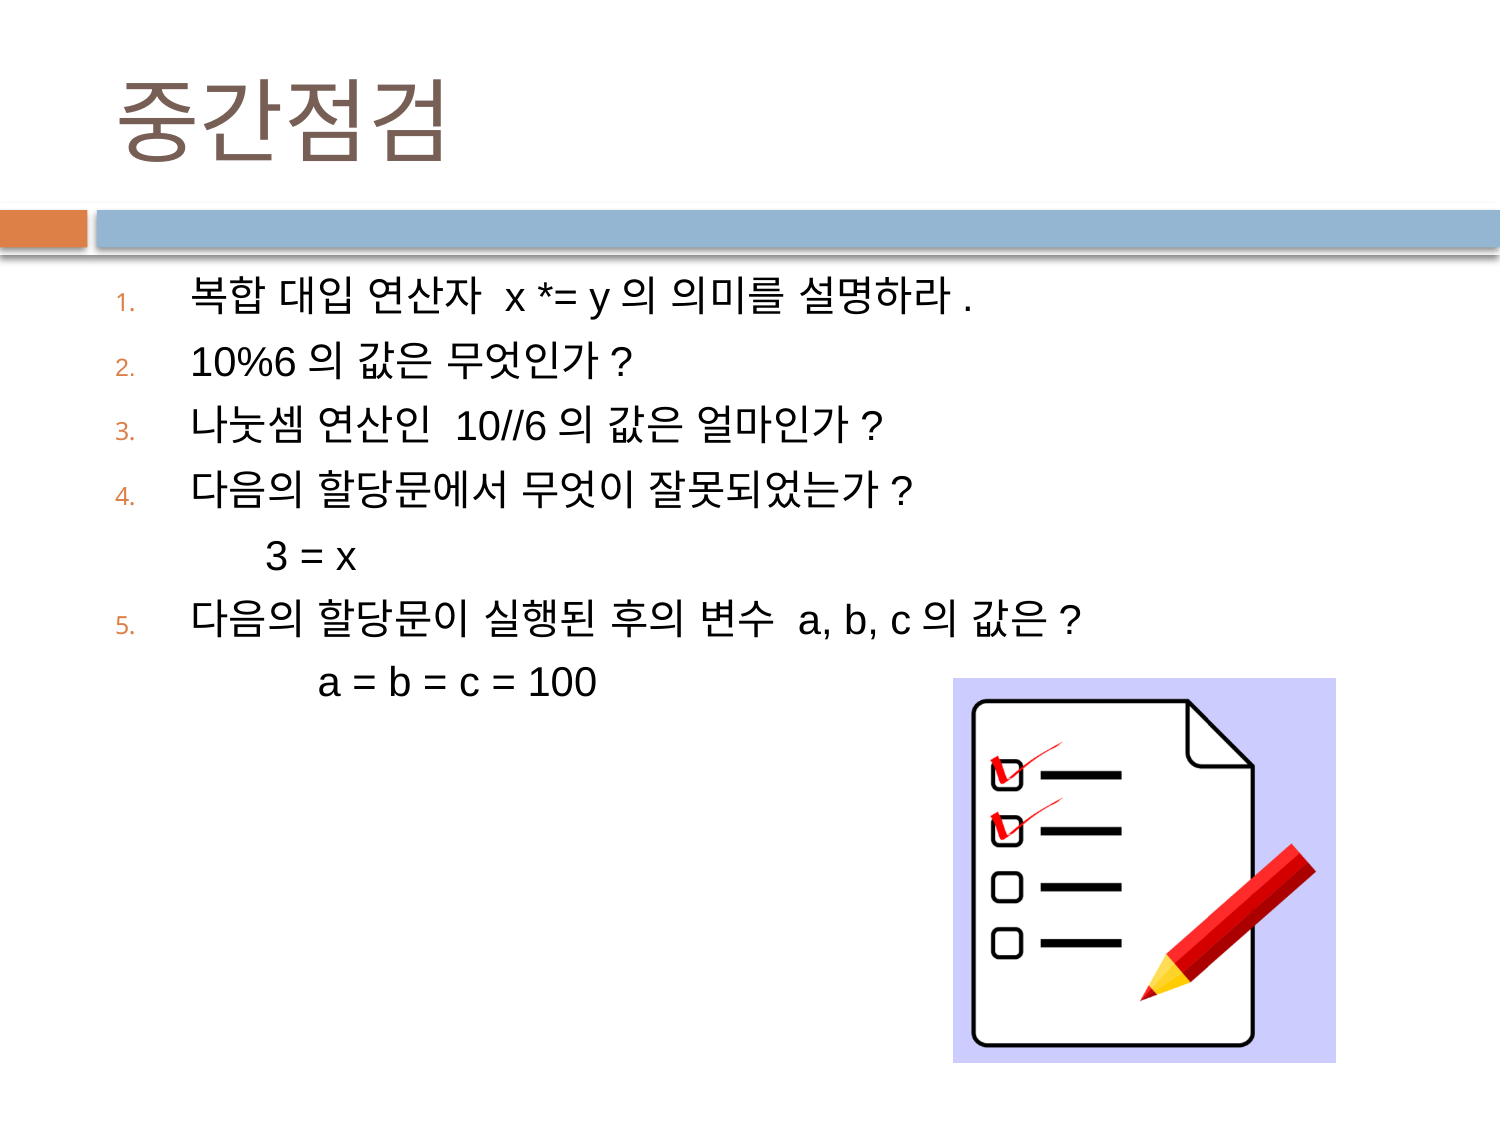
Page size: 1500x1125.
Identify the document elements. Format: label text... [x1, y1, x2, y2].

title 중간점검 [100, 37, 1438, 200]
picture [952, 678, 1336, 1063]
list 복합 대입 연산자 x *= y의 의미를 설명하라. 10%6의 값은 무엇인가? 나눗셈 연산인 10//6의 값은 얼마인가? 다음의 할당문에서 무엇이 잘못되었는가? 3 = x 다음의 할당문이 실행된 후의 변수 a, b, c의 값은? a = b = c = 100 [100, 262, 1438, 1000]
